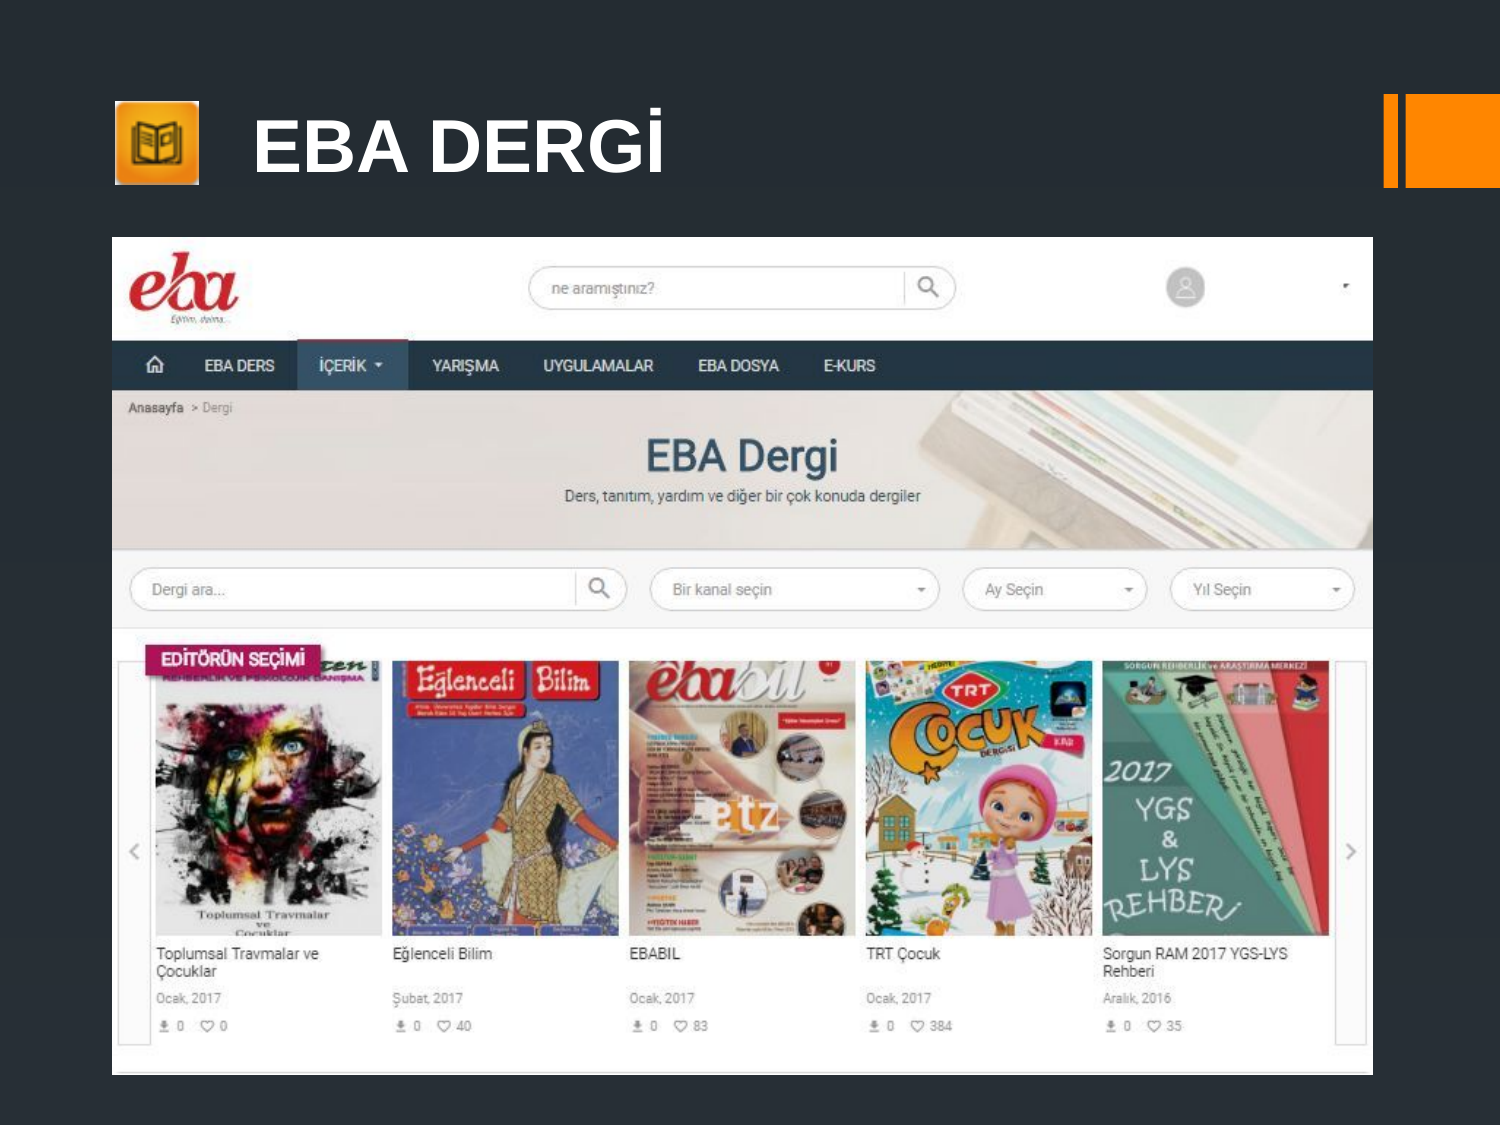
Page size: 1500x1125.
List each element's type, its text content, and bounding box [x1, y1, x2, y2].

picture [115, 101, 199, 185]
text_box EBA DERGİ [237, 89, 682, 195]
picture [111, 236, 1374, 1075]
